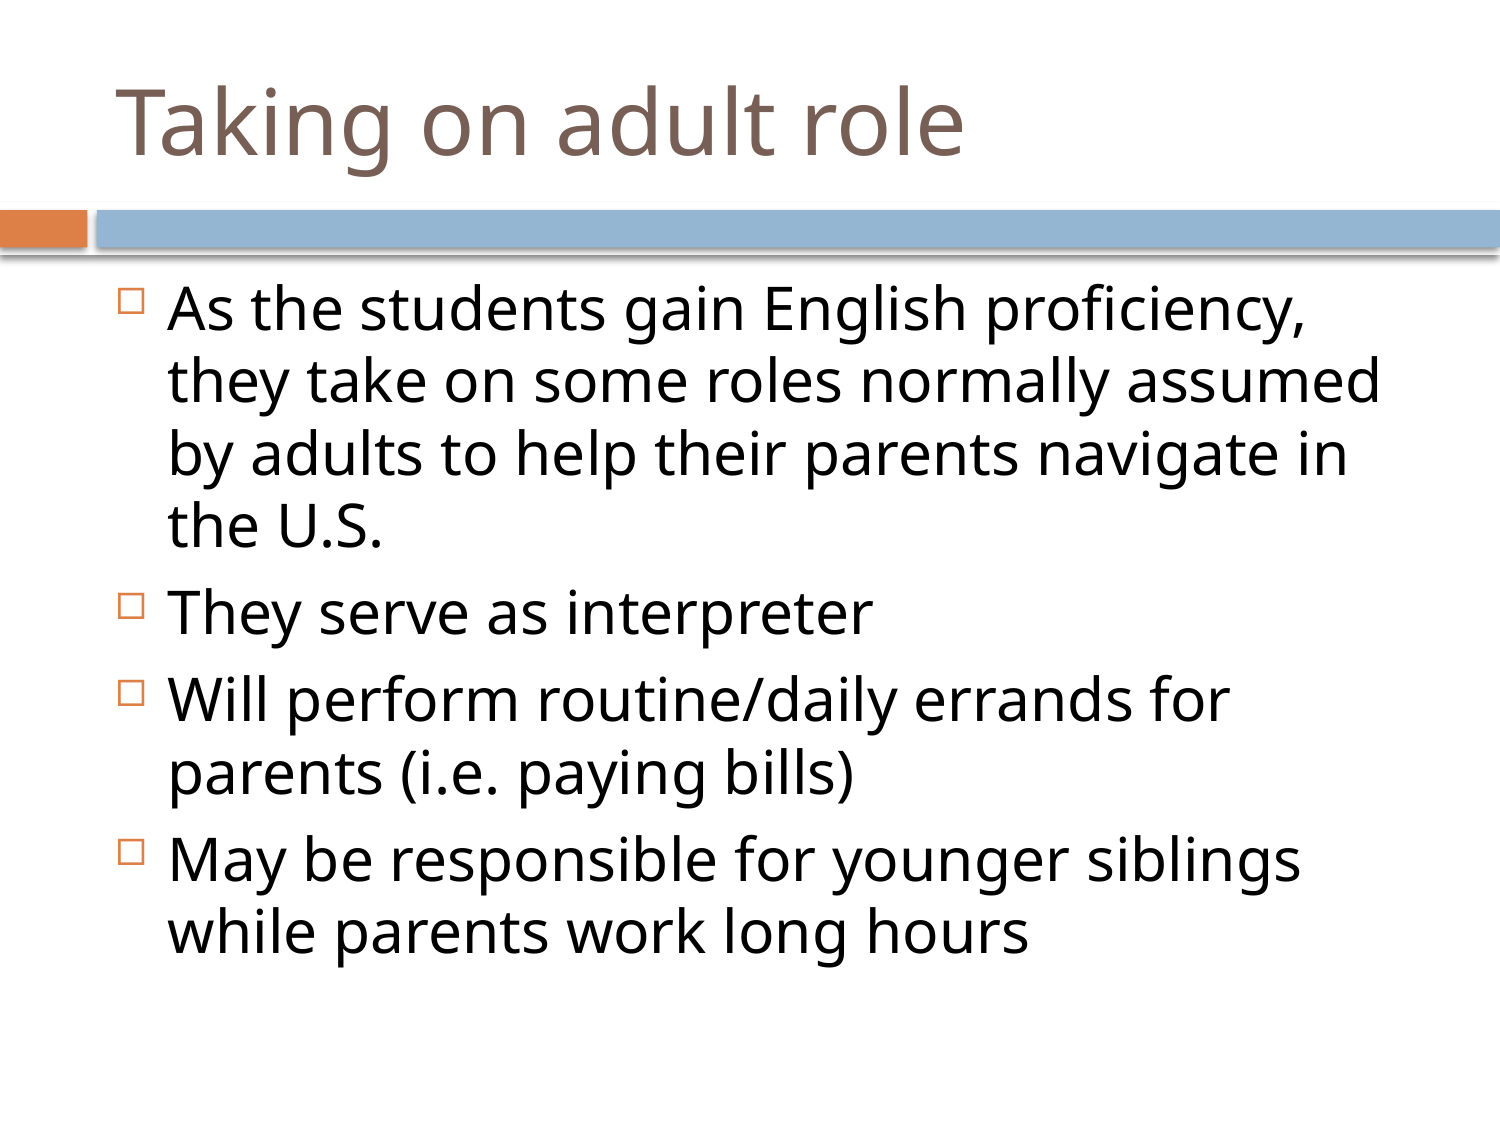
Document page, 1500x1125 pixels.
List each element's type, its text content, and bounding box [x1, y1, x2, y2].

list As the students gain English proficiency, they take on some roles normally assumed by adults to help their parents navigate in the U.S. They serve as interpreter Will perform routine/daily errands for parents (i.e. paying bills) May be responsible for younger siblings while parents work long hours [100, 262, 1438, 1000]
title Taking on adult role [100, 37, 1438, 200]
